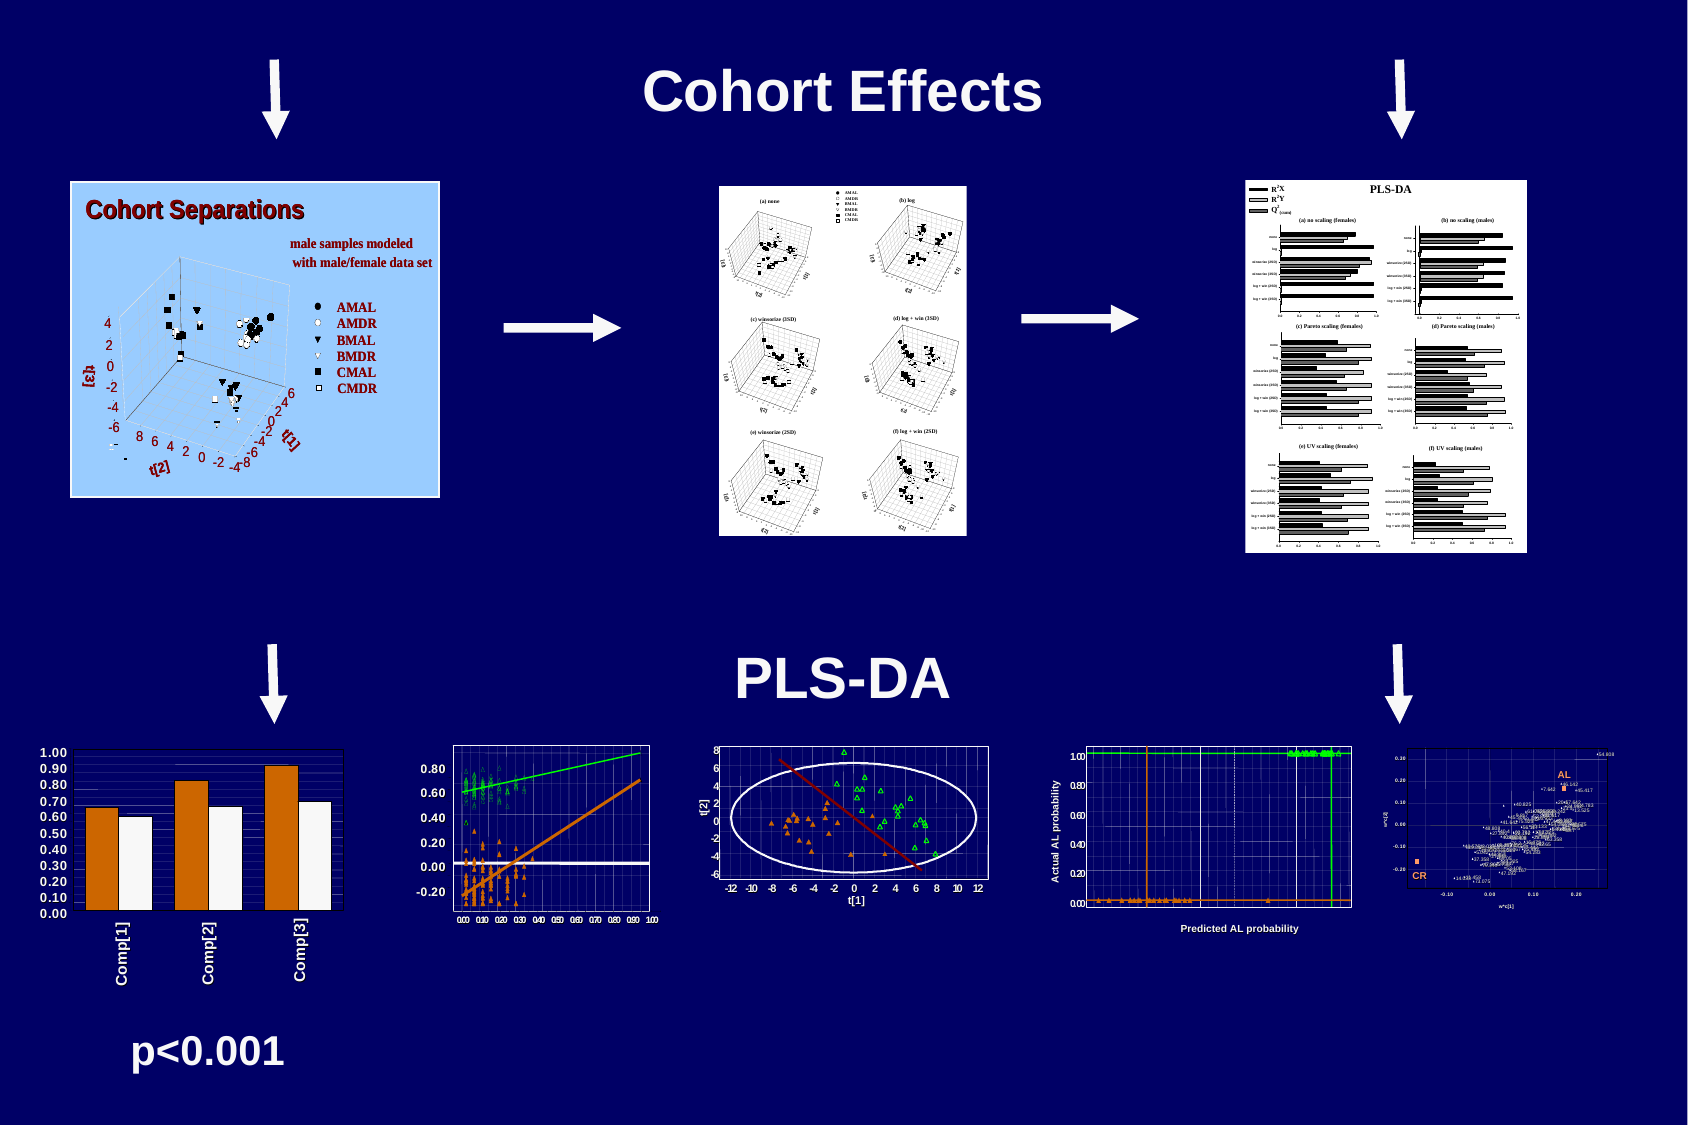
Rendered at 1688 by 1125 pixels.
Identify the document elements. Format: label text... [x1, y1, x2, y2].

text_box [270, 59, 283, 140]
picture [1382, 747, 1615, 913]
text_box [1021, 312, 1140, 325]
picture [1048, 744, 1353, 936]
picture [415, 745, 662, 927]
text_box [503, 321, 622, 335]
text_box [1393, 644, 1406, 724]
text_box [267, 644, 281, 724]
text_box p<0.001 [115, 1016, 300, 1082]
picture [39, 744, 344, 988]
text_box [1395, 59, 1408, 140]
text_box PLS-DA [719, 632, 966, 718]
picture [696, 743, 990, 912]
text_box Cohort Effects [627, 45, 1059, 131]
picture [718, 186, 967, 537]
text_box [70, 181, 440, 498]
picture [1244, 179, 1528, 554]
